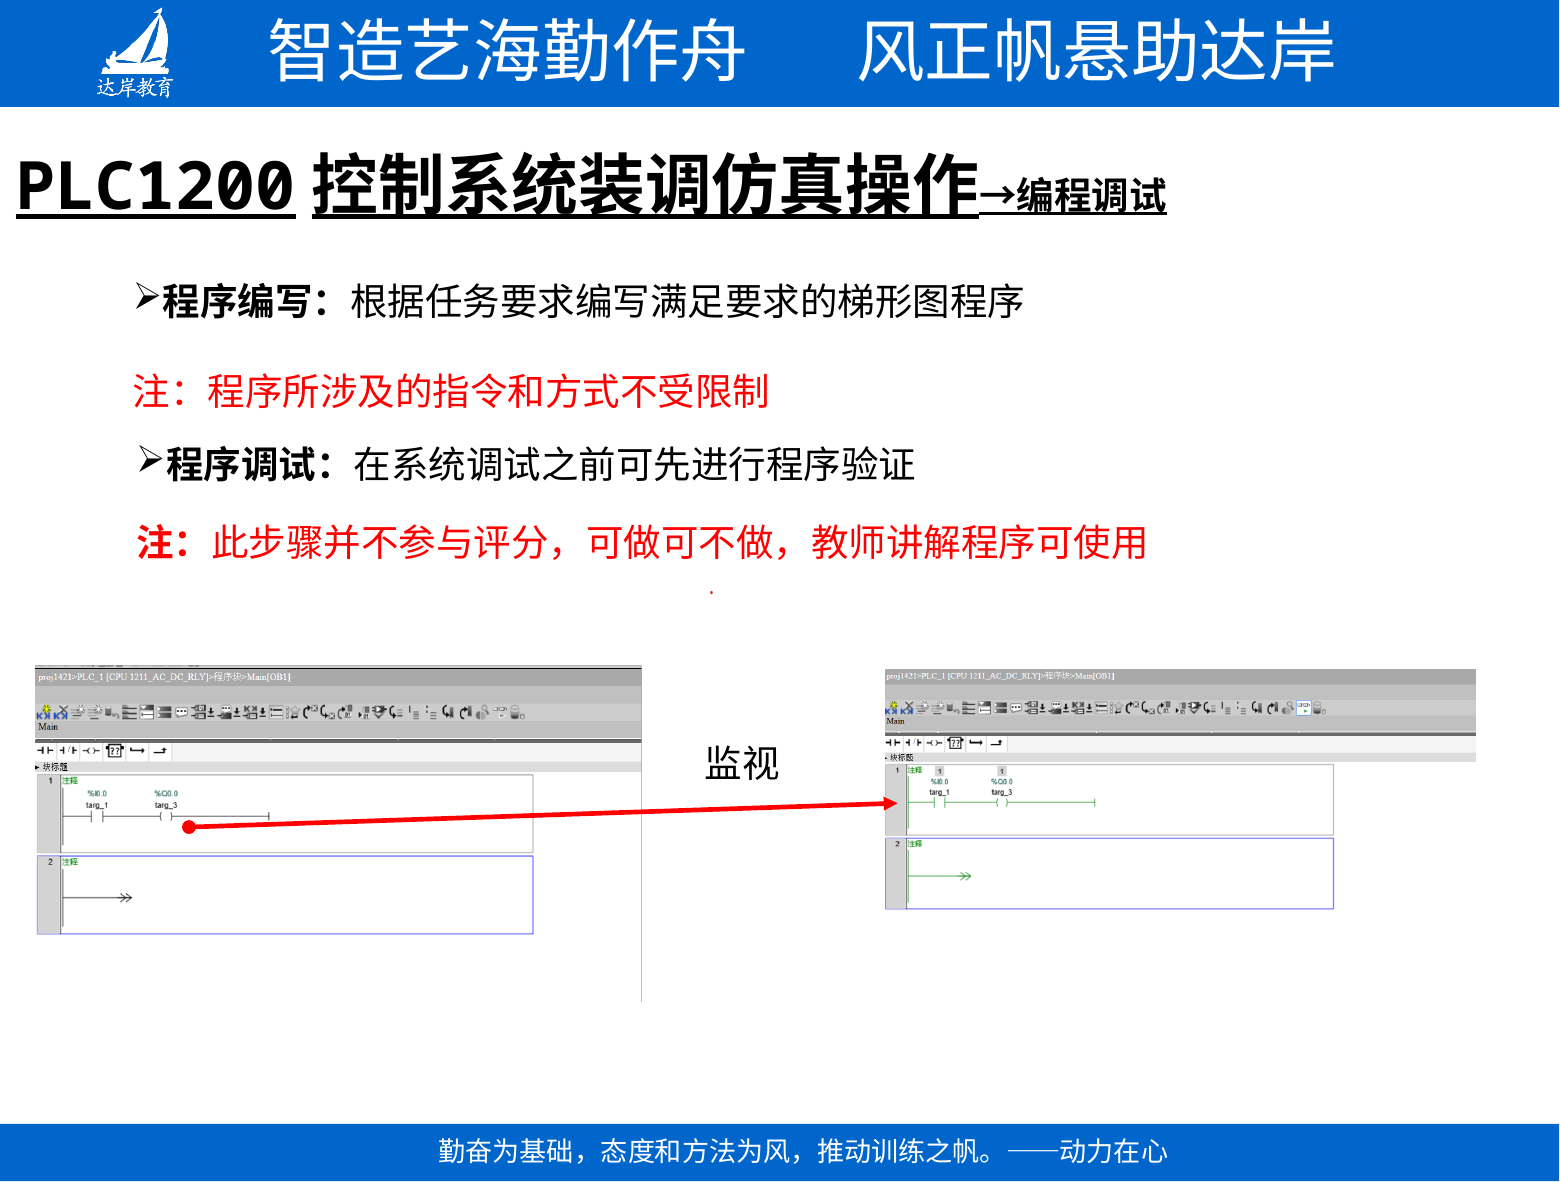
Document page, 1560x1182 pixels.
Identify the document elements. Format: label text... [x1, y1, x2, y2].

title PLC1200控制系统装调仿真操作→编程调试 [0, 107, 1340, 258]
picture [885, 669, 1477, 975]
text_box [188, 802, 898, 828]
text_box 注：此步骤并不参与评分，可做可不做，教师讲解程序可使用 [121, 511, 1468, 572]
picture [35, 590, 713, 1002]
text_box 程序调试：在系统调试之前可先进行程序验证 [121, 433, 1409, 494]
text_box 监视 [718, 732, 841, 792]
text_box 程序编写：根据任务要求编写满足要求的梯形图程序 注：程序所涉及的指令和方式不受限制 [118, 270, 1406, 421]
picture [91, 7, 176, 103]
